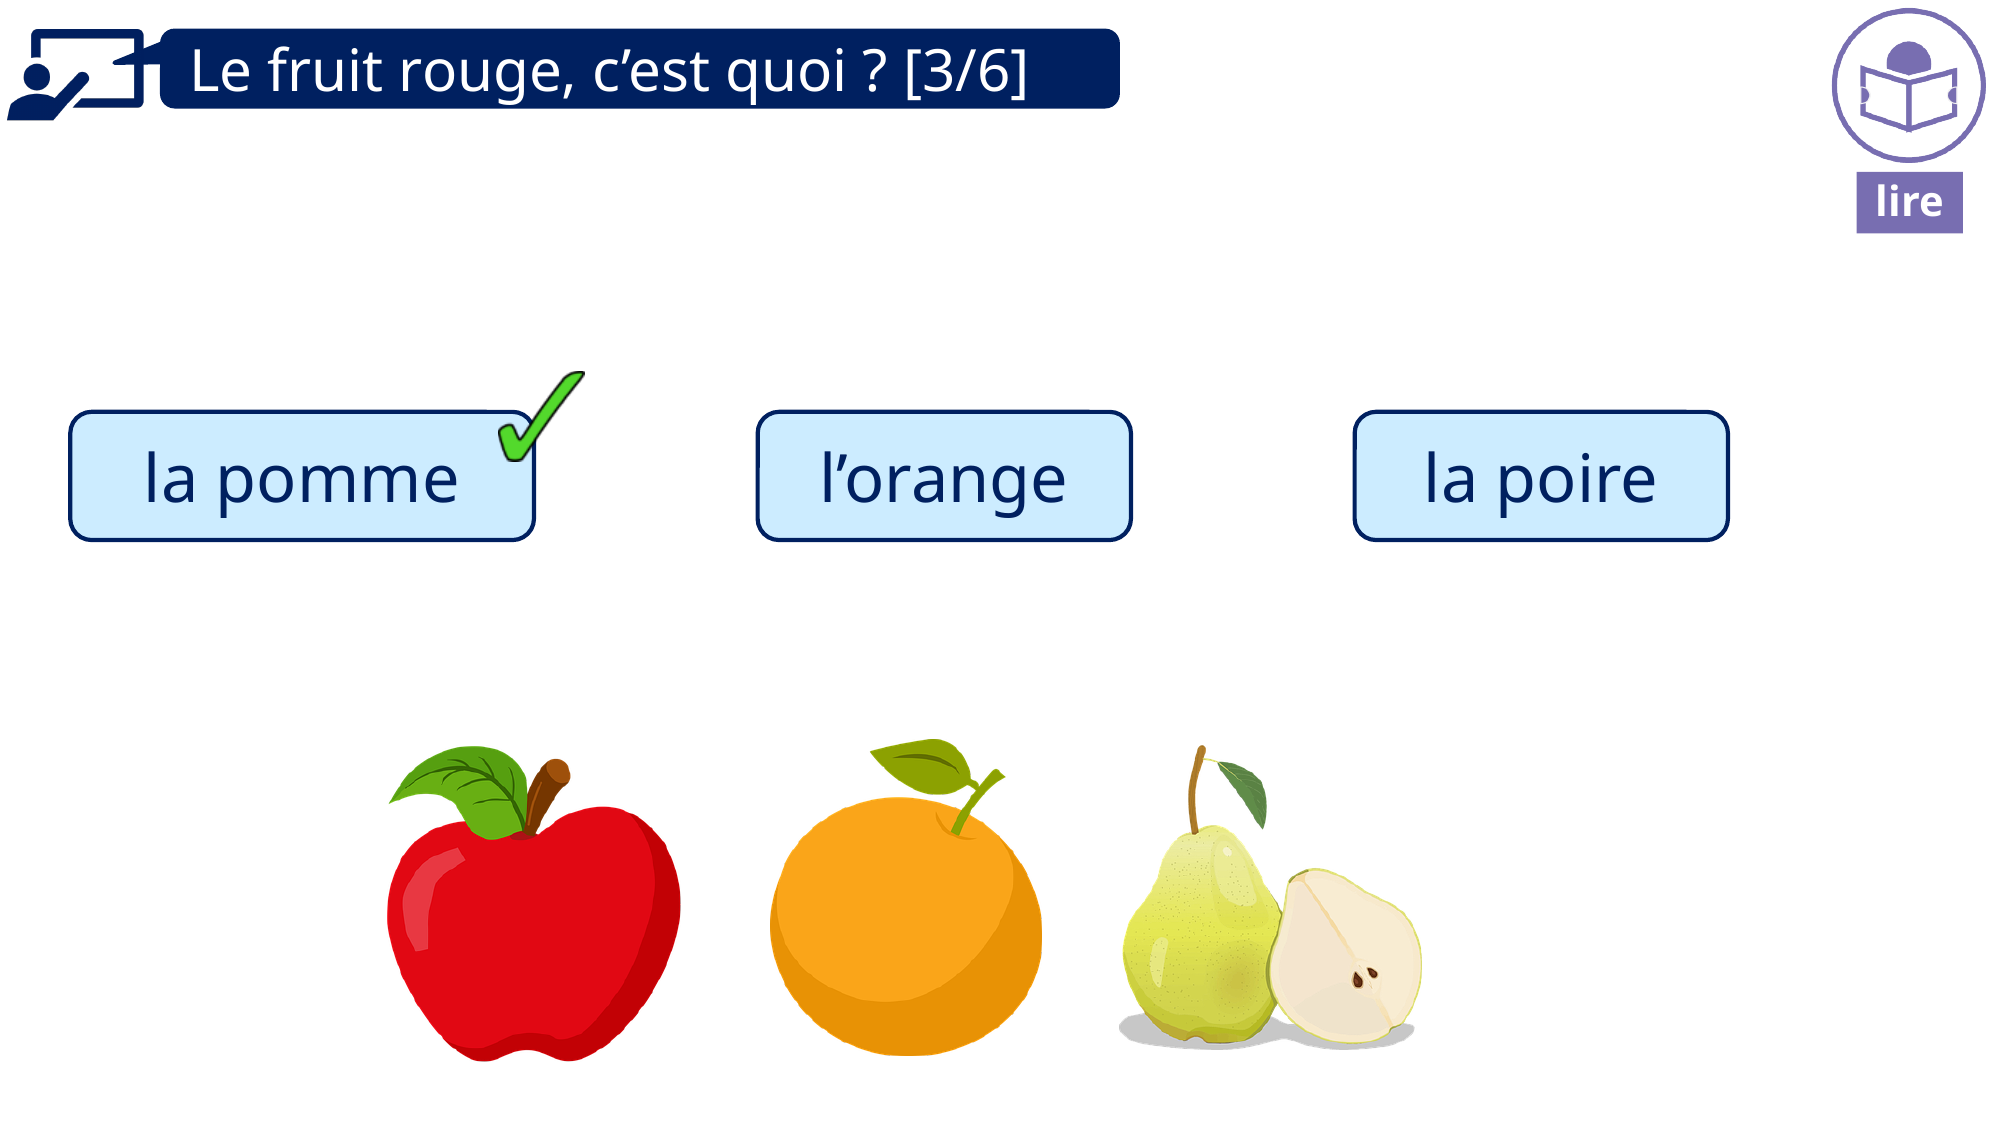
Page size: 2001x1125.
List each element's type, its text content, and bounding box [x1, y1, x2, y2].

text_box la poire [1352, 409, 1731, 543]
title lire [1856, 189, 1963, 234]
text_box [154, 28, 1120, 109]
text_box Le fruit rouge, c’est quoi ? [3/6] [174, 25, 1118, 101]
text_box la pomme [68, 409, 537, 543]
picture [497, 370, 586, 462]
picture [0, 0, 151, 151]
picture [1818, 0, 2000, 181]
picture [1118, 745, 1423, 1050]
picture [386, 745, 682, 1063]
text_box l’orange [755, 409, 1134, 543]
picture [770, 739, 1042, 1056]
